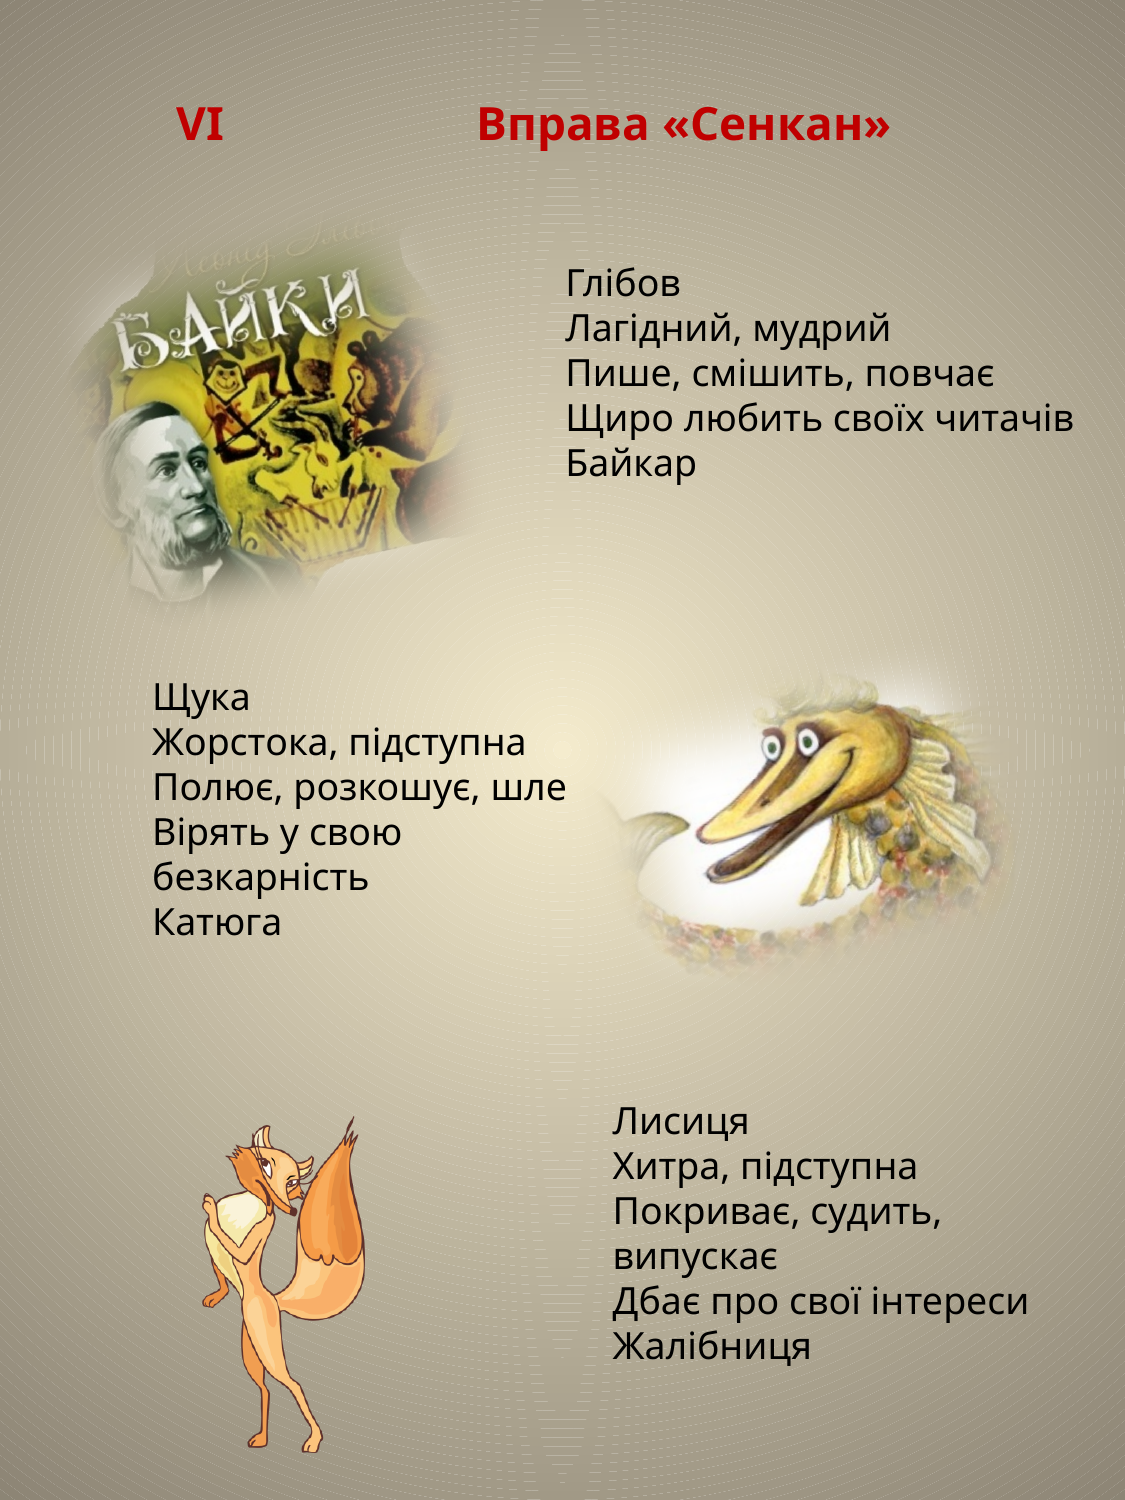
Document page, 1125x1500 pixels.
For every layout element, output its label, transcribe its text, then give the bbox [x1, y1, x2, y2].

text_box Щука Жорстока, підступна Полює, розкошує, шле Вірять у свою безкарність Катюга [137, 665, 580, 951]
text_box Глібов Лагідний, мудрий Пише, смішить, повчає Щиро любить своїх читачів Байкар [550, 206, 1125, 492]
text_box VІ Вправа «Сенкан» [161, 87, 907, 158]
picture [54, 206, 481, 625]
picture [585, 648, 1032, 984]
text_box Лисиця Хитра, підступна Покриває, судить, випускає Дбає про свої інтереси Жалібниця [597, 1090, 1071, 1375]
picture [202, 1115, 365, 1453]
